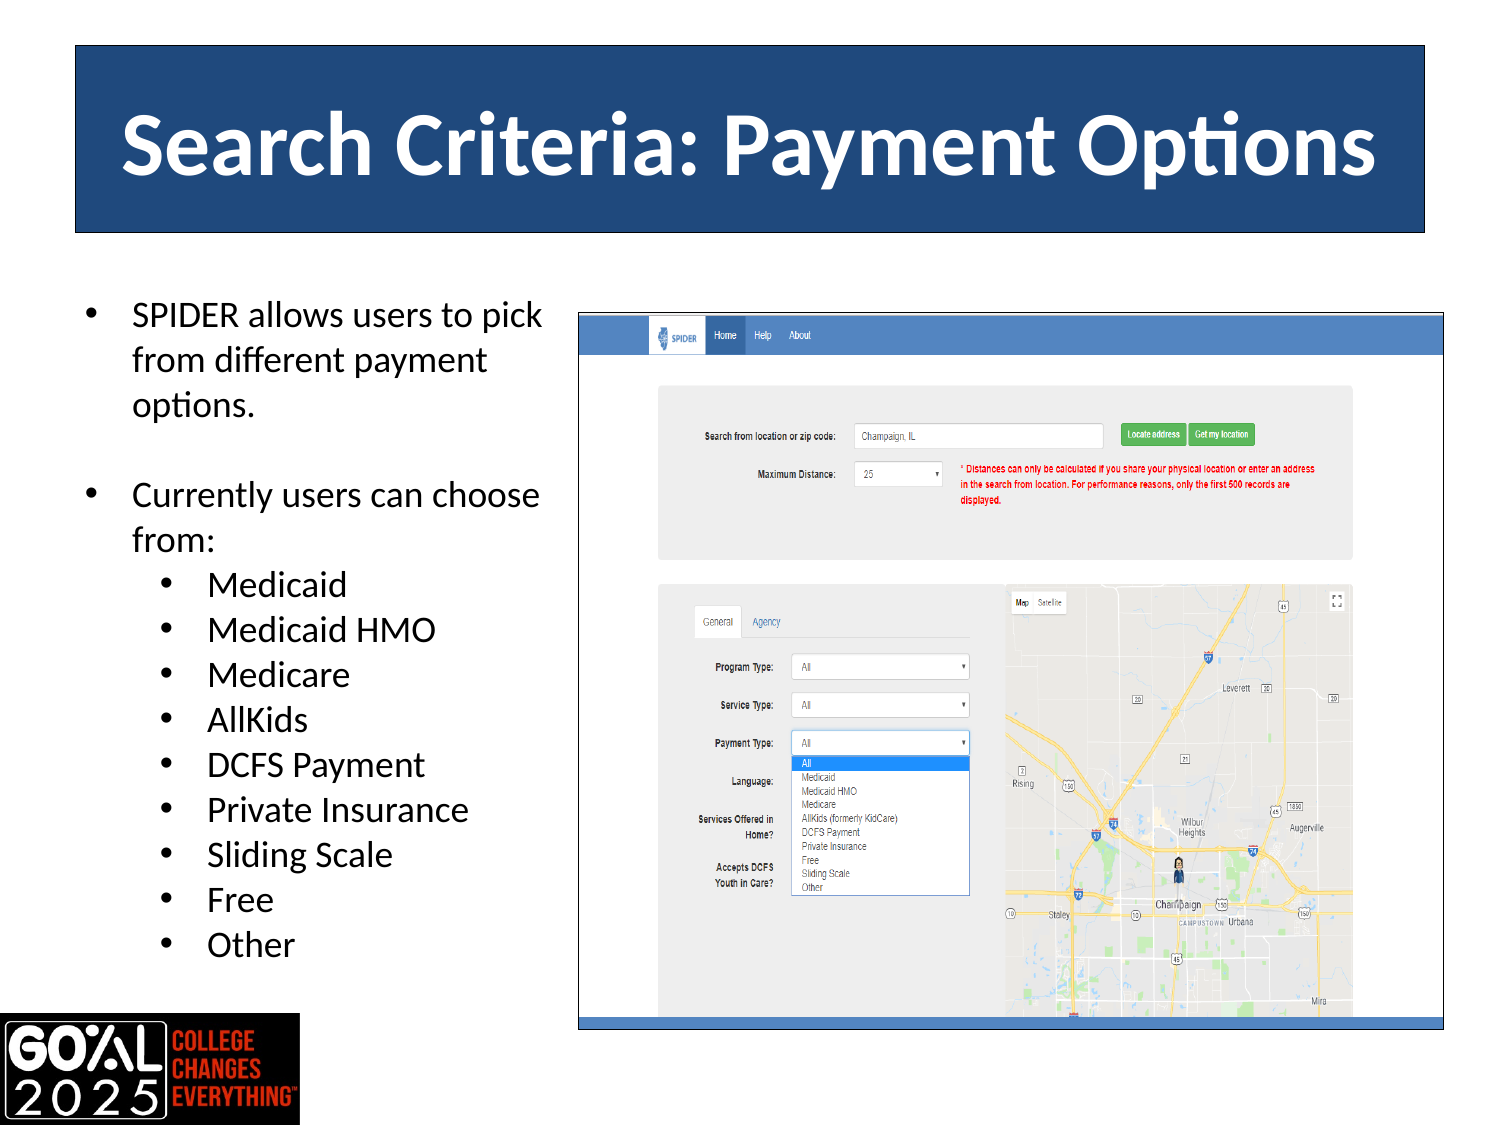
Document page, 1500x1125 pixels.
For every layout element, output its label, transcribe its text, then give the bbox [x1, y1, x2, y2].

text_box SPIDER allows users to pick from different payment options. Currently users can choose from: Medicaid Medicaid HMO Medicare AllKids DCFS Payment Private Insurance Sliding Scale Free Other [70, 282, 621, 973]
title Search Criteria: Payment Options [75, 45, 1425, 233]
picture [0, 1013, 300, 1125]
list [578, 312, 1444, 1031]
